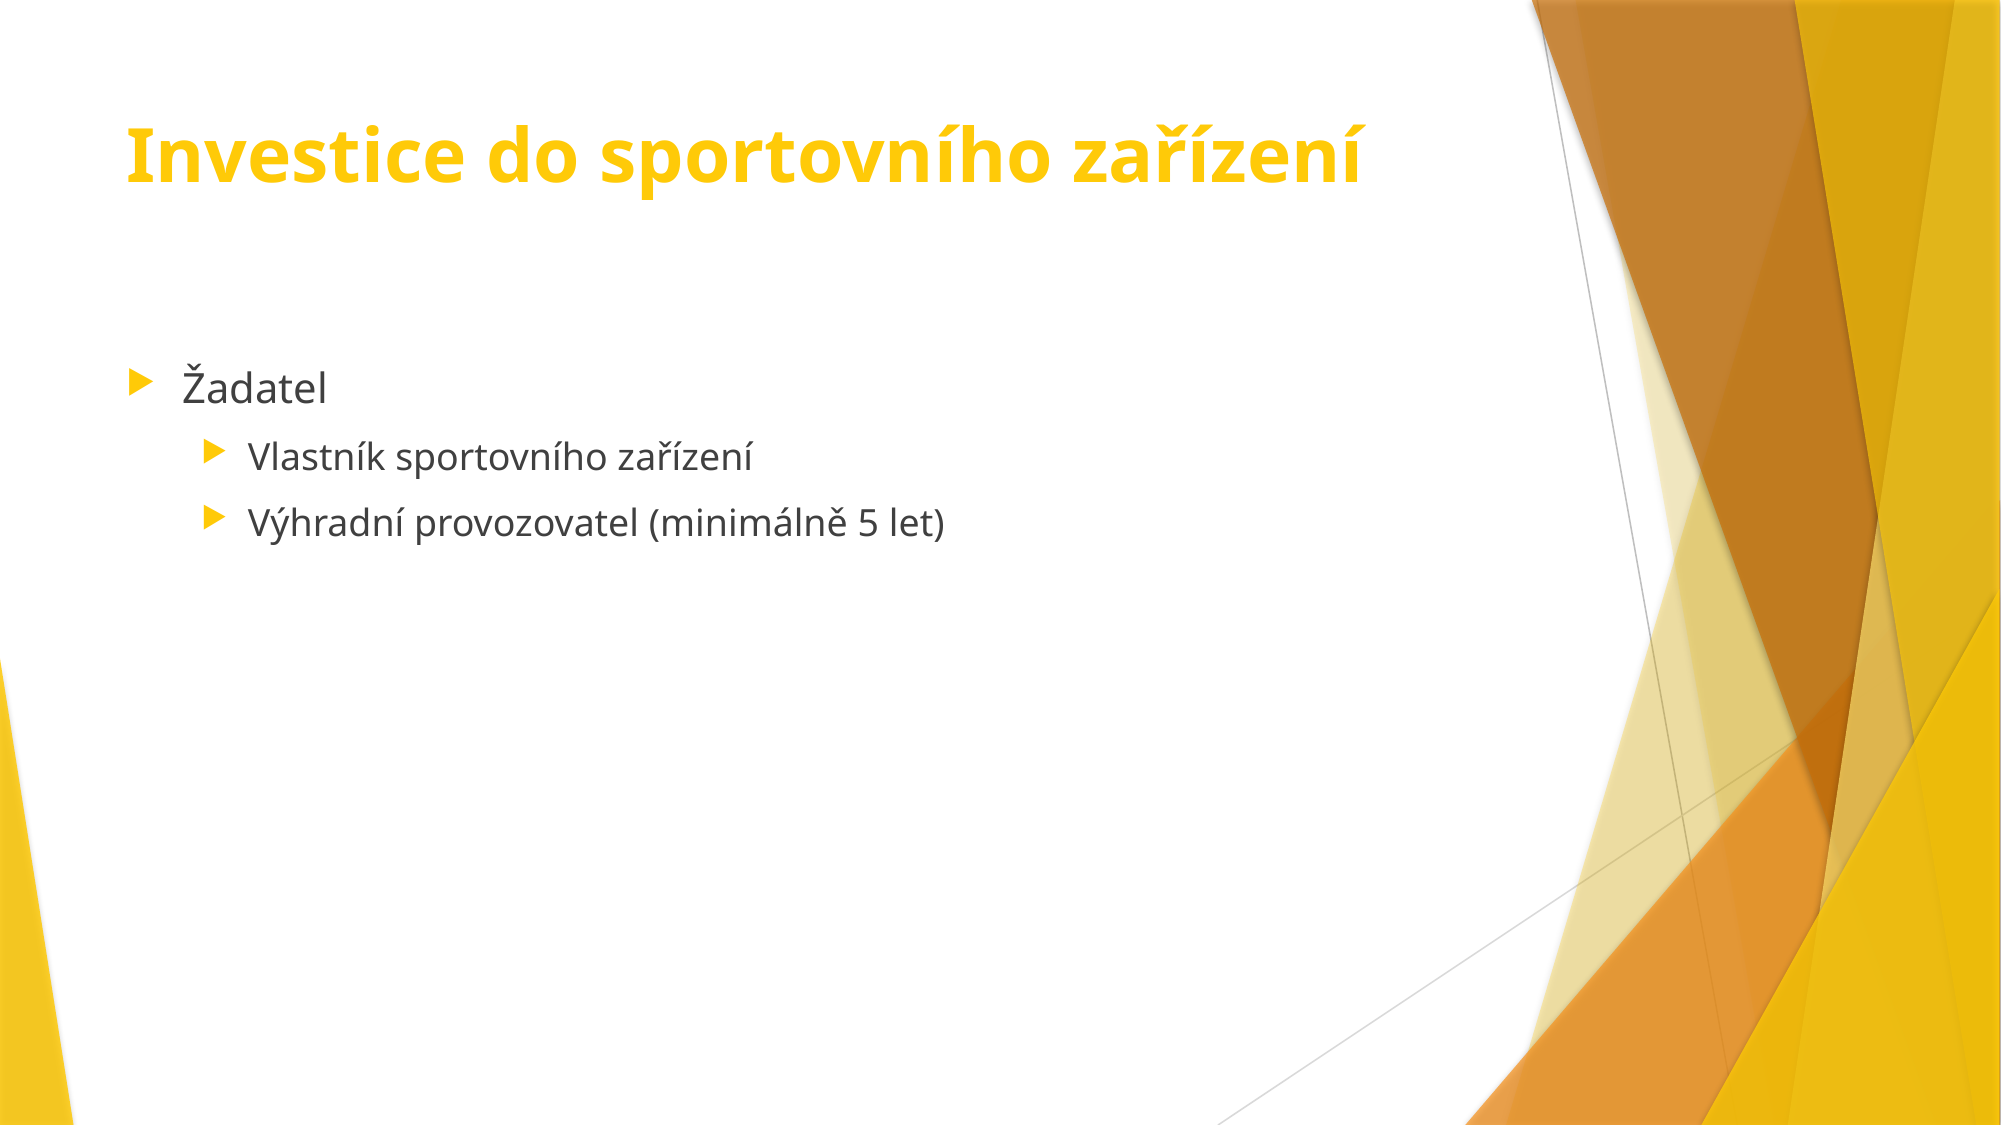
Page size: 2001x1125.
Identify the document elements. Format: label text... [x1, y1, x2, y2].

title Investice do sportovního zařízení [111, 99, 1522, 317]
list Žadatel Vlastník sportovního zařízení Výhradní provozovatel (minimálně 5 let) [111, 354, 1522, 992]
